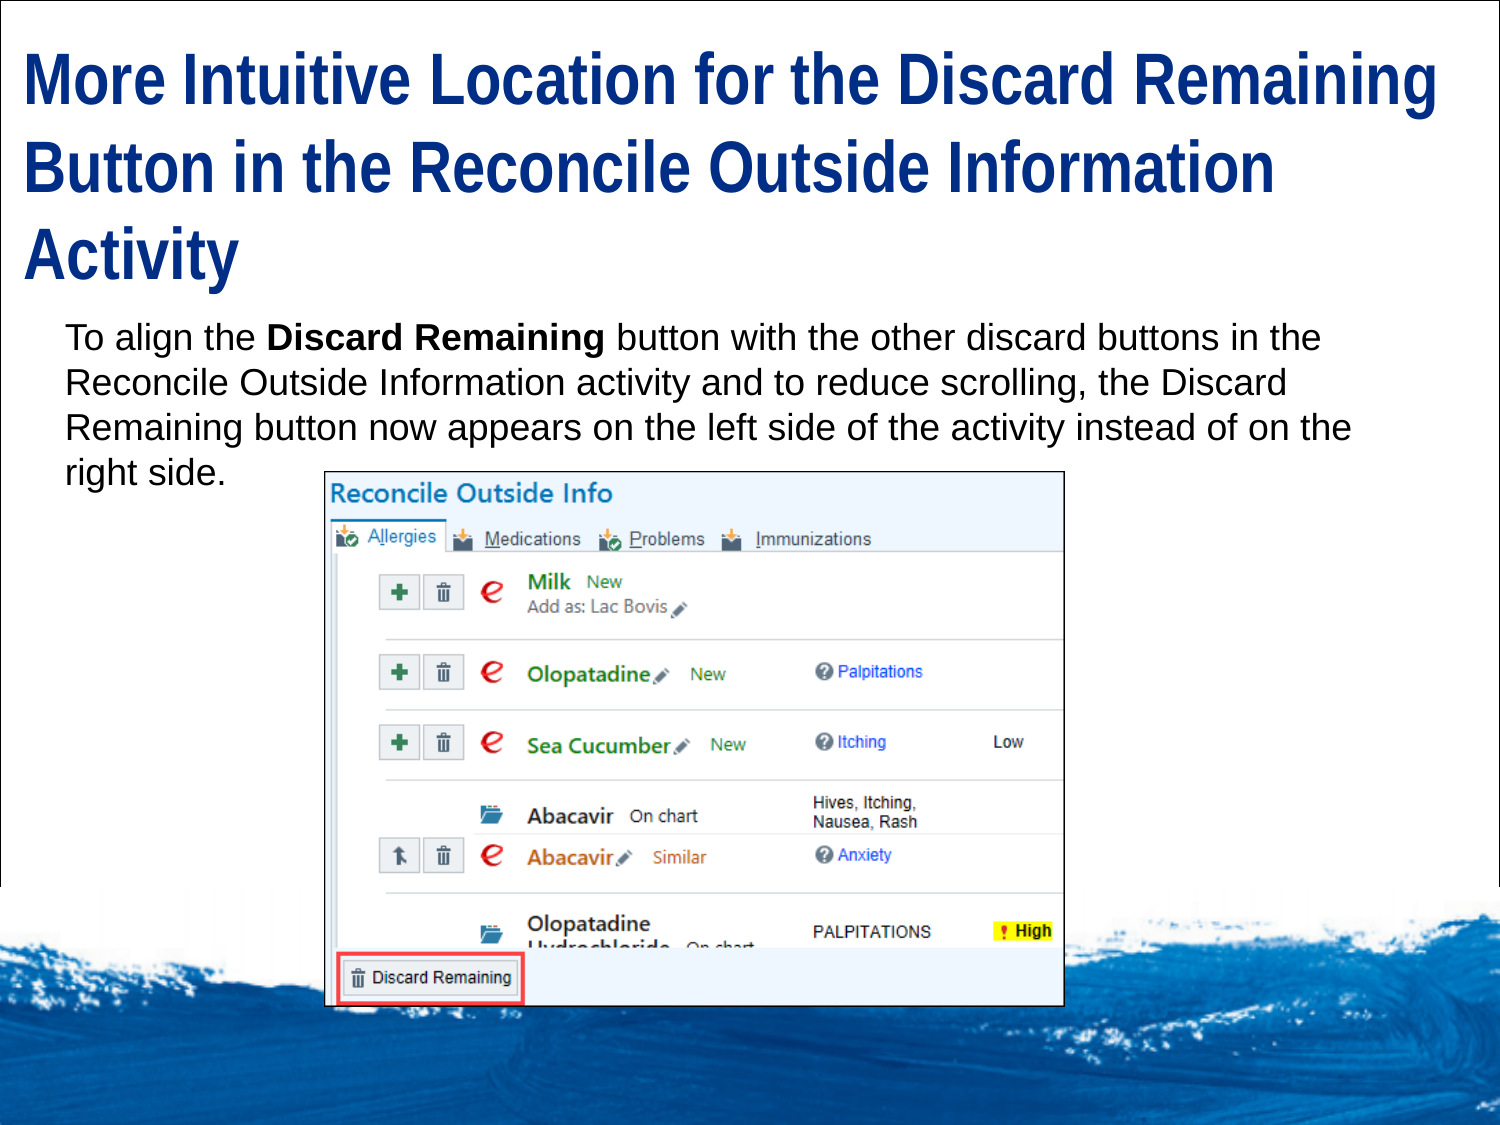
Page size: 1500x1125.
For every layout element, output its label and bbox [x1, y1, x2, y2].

text_box [0, 0, 1500, 1125]
picture [324, 471, 1065, 1007]
